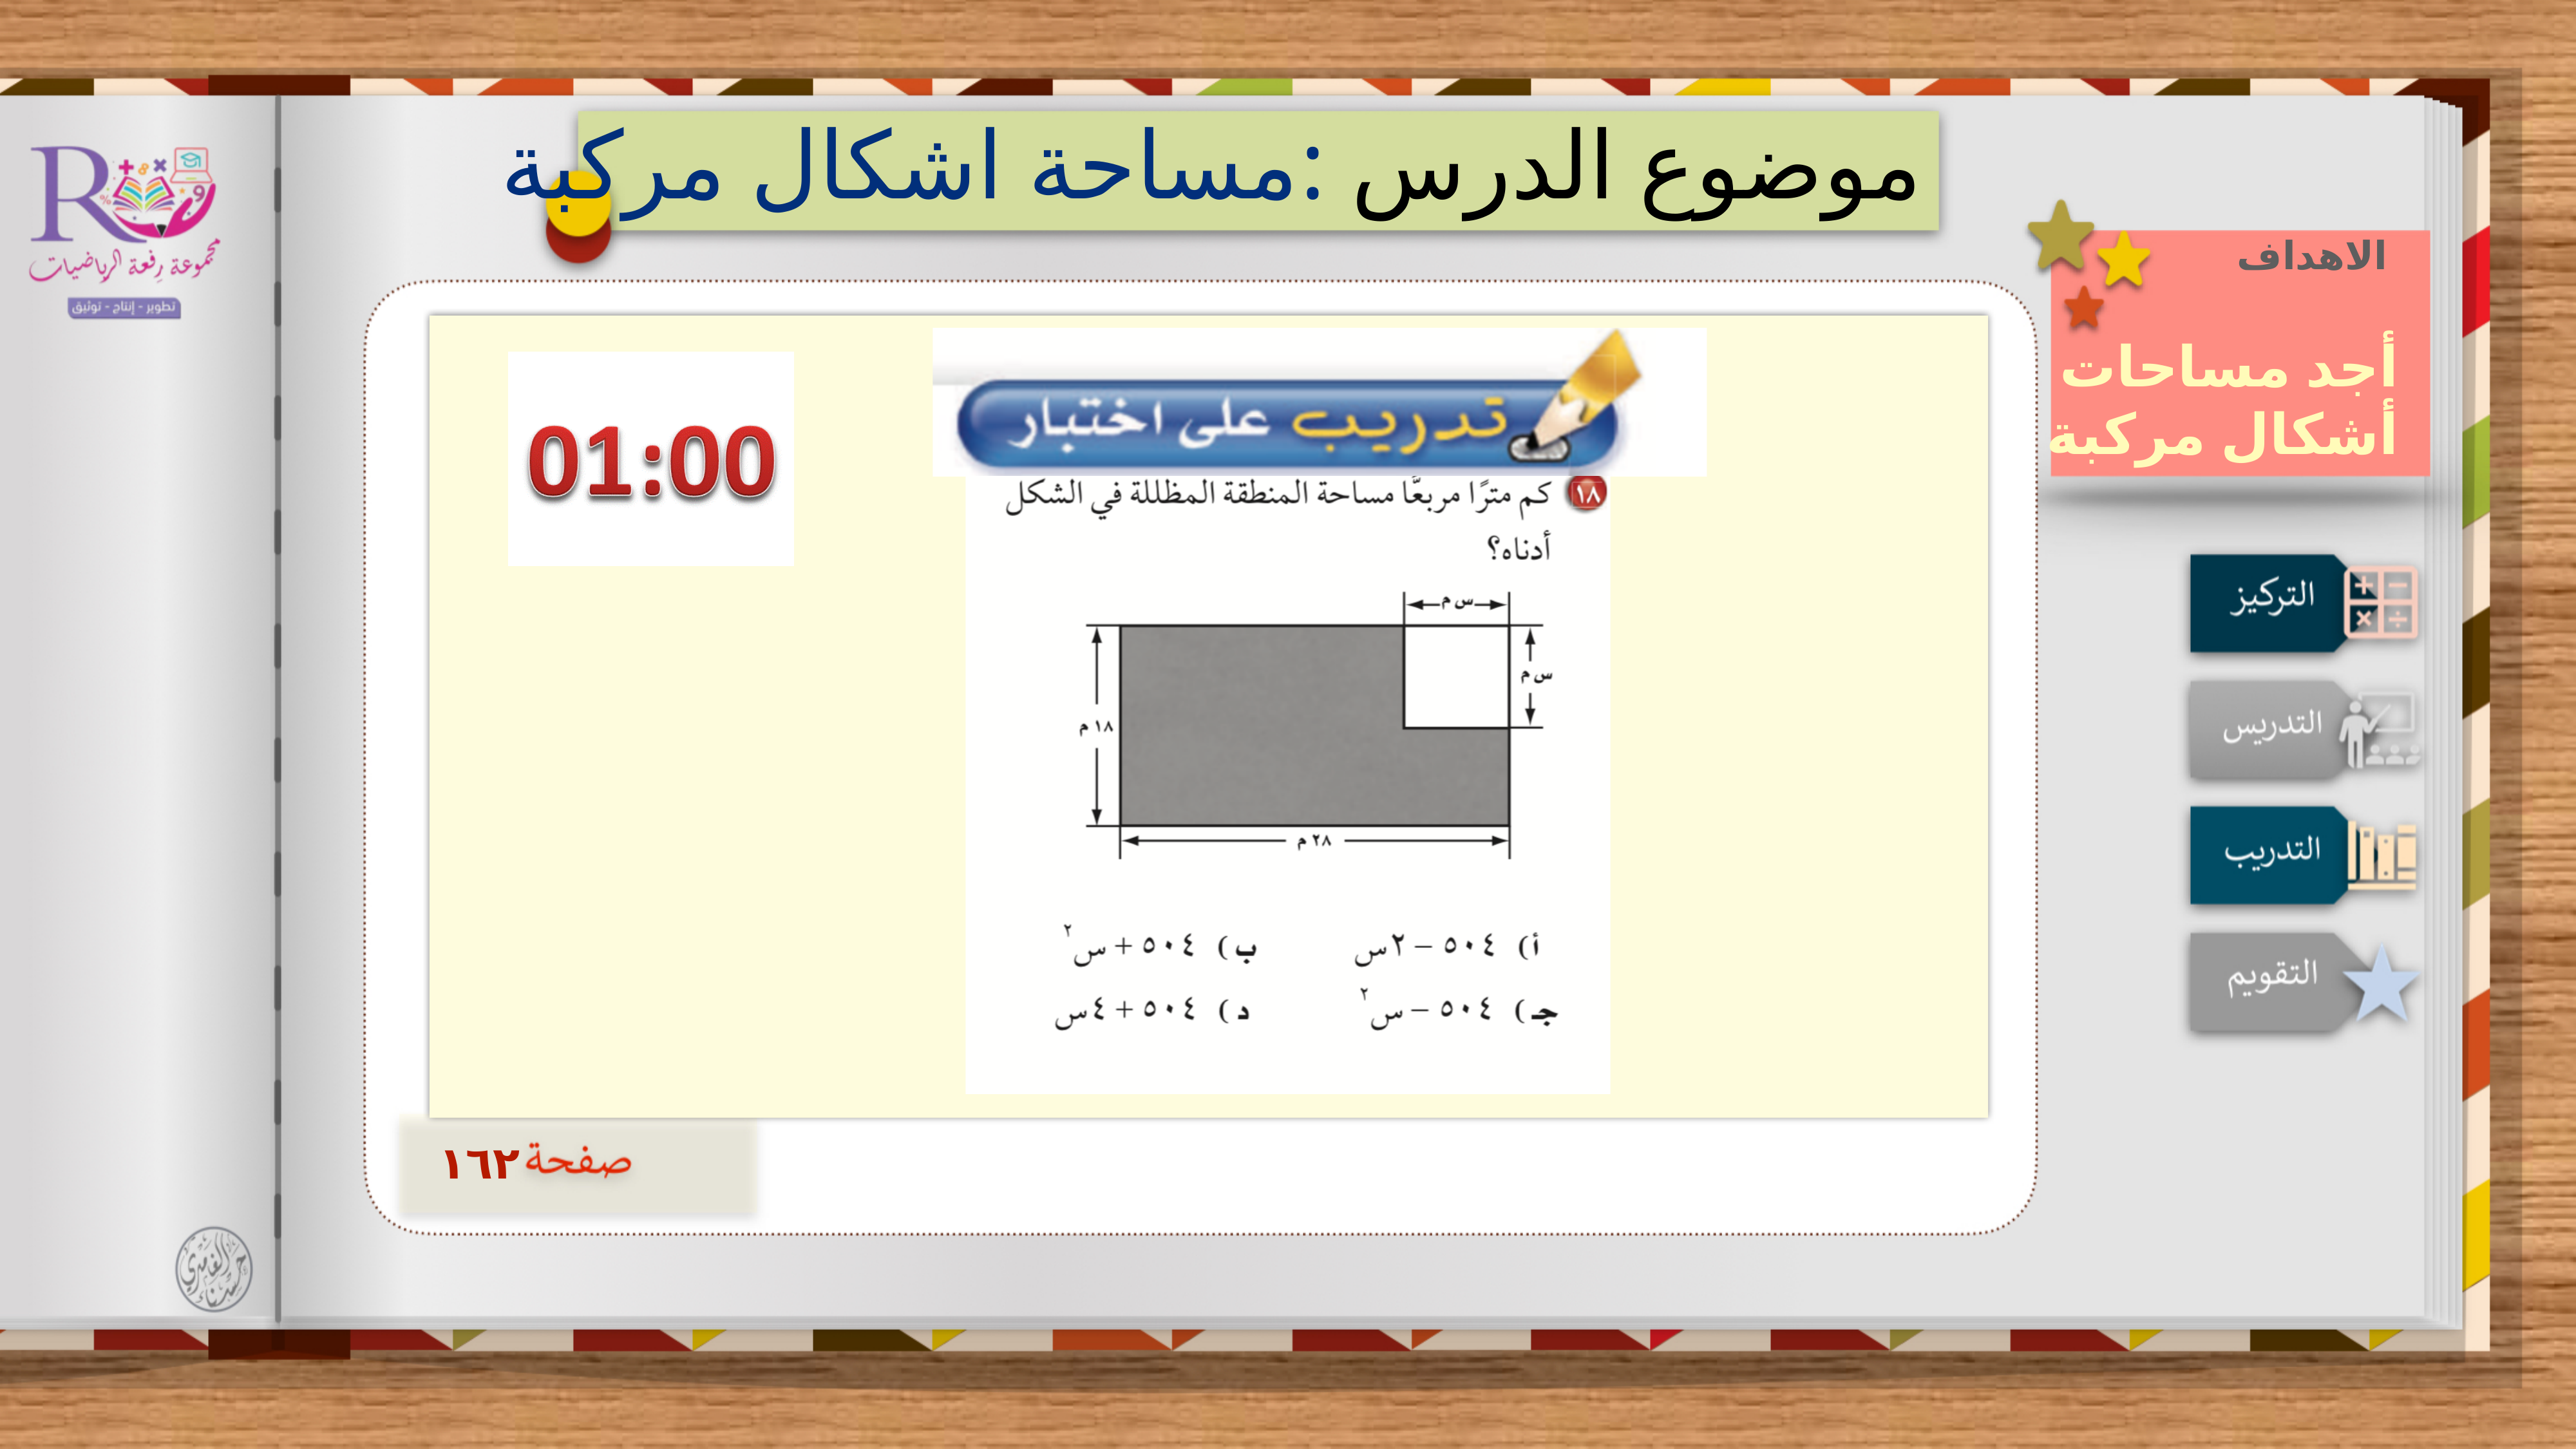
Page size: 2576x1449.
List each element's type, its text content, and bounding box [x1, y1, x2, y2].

text_box [429, 316, 1989, 1118]
picture [0, 0, 2576, 1449]
text_box ١٦٢ [396, 1129, 563, 1193]
